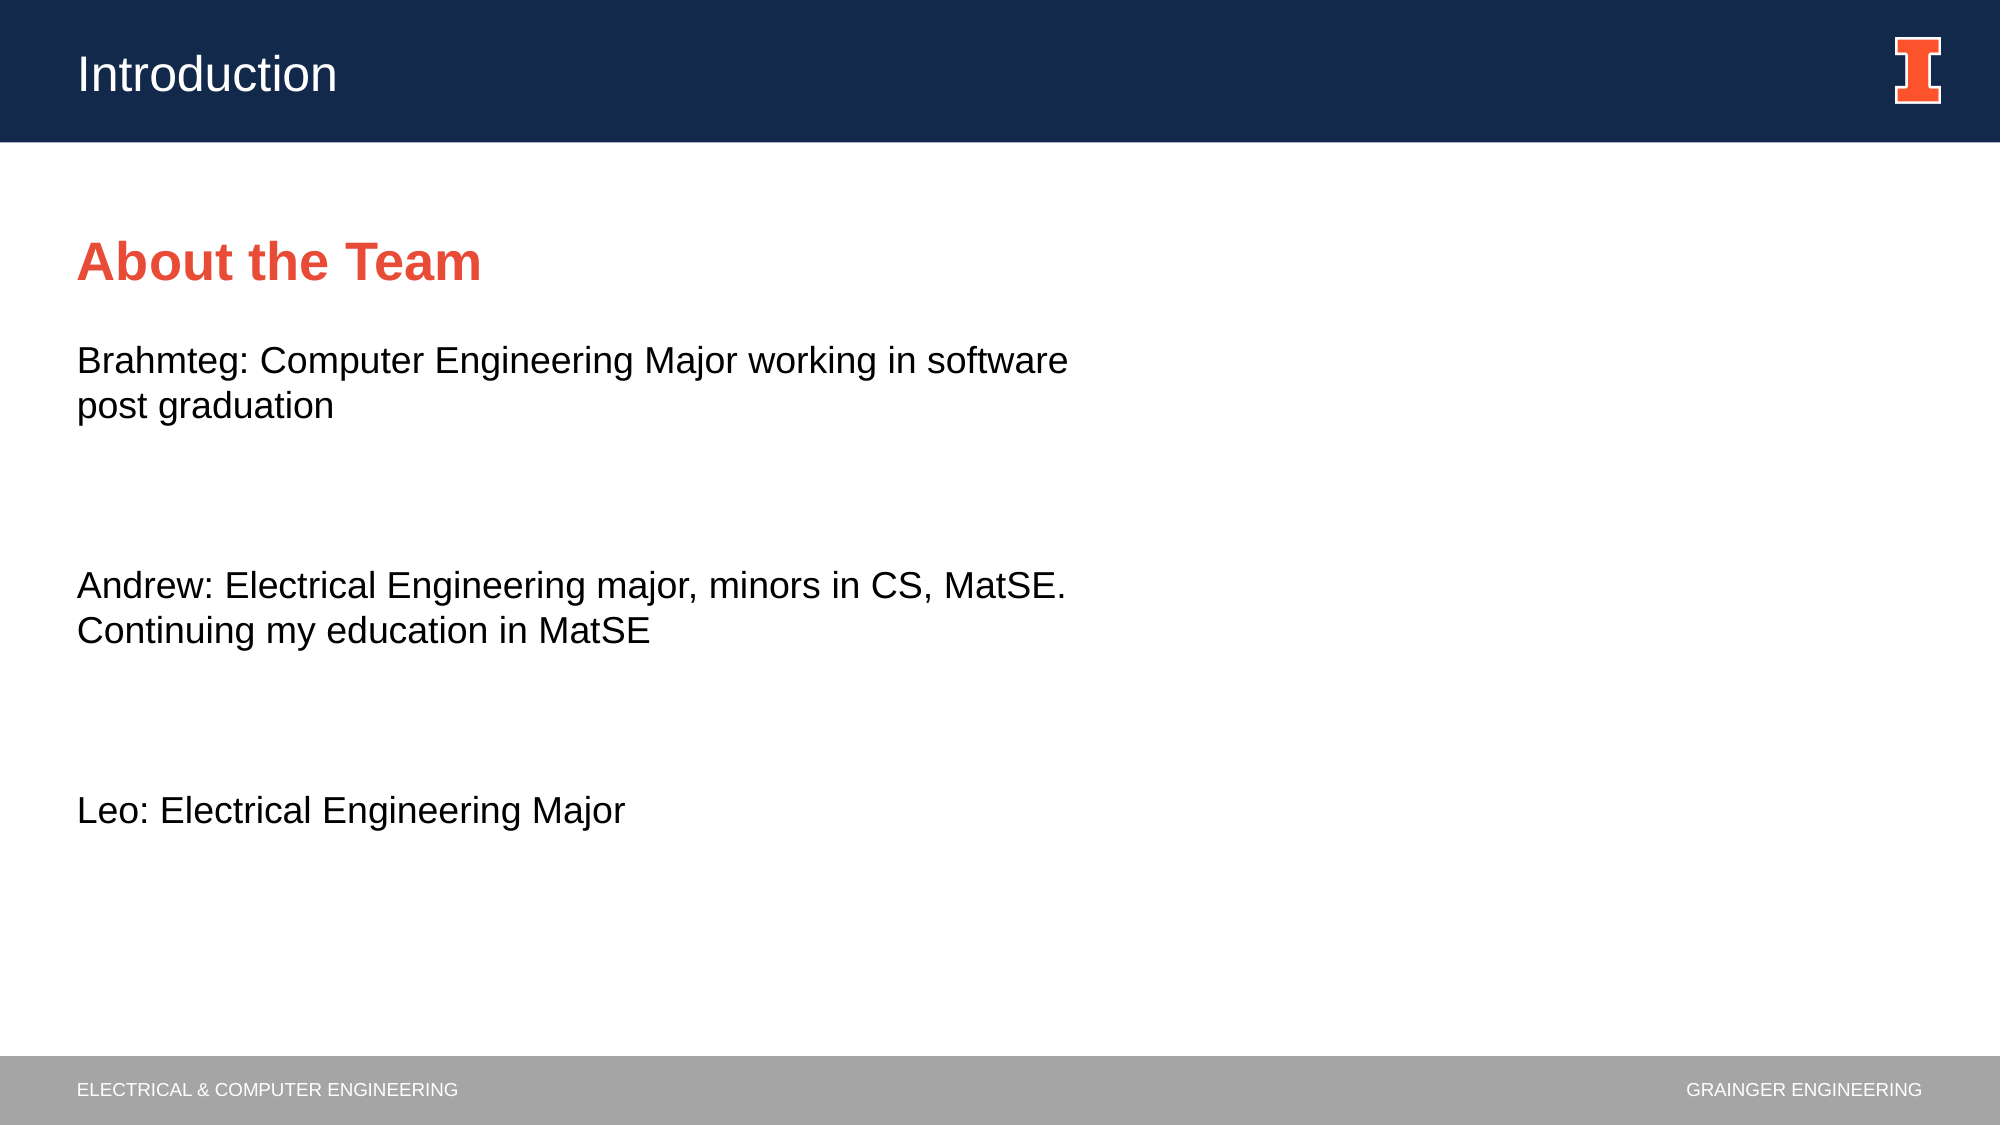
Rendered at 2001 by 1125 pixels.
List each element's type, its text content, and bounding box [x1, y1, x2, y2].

text_box Introduction [61, 33, 1852, 109]
text_box ELECTRICAL & COMPUTER ENGINEERING [61, 1070, 1373, 1108]
text_box [0, 0, 2000, 143]
text_box [0, 1056, 2000, 1125]
picture [1895, 37, 1942, 104]
text_box About the Team Brahmteg: Computer Engineering Major working in software post graduation Andrew: Electrical Engineering major, minors in CS, MatSE. Continuing my education in MatSE Leo: Electrical Engineering Major [61, 218, 1116, 1010]
text_box GRAINGER ENGINEERING [1531, 1070, 1938, 1108]
